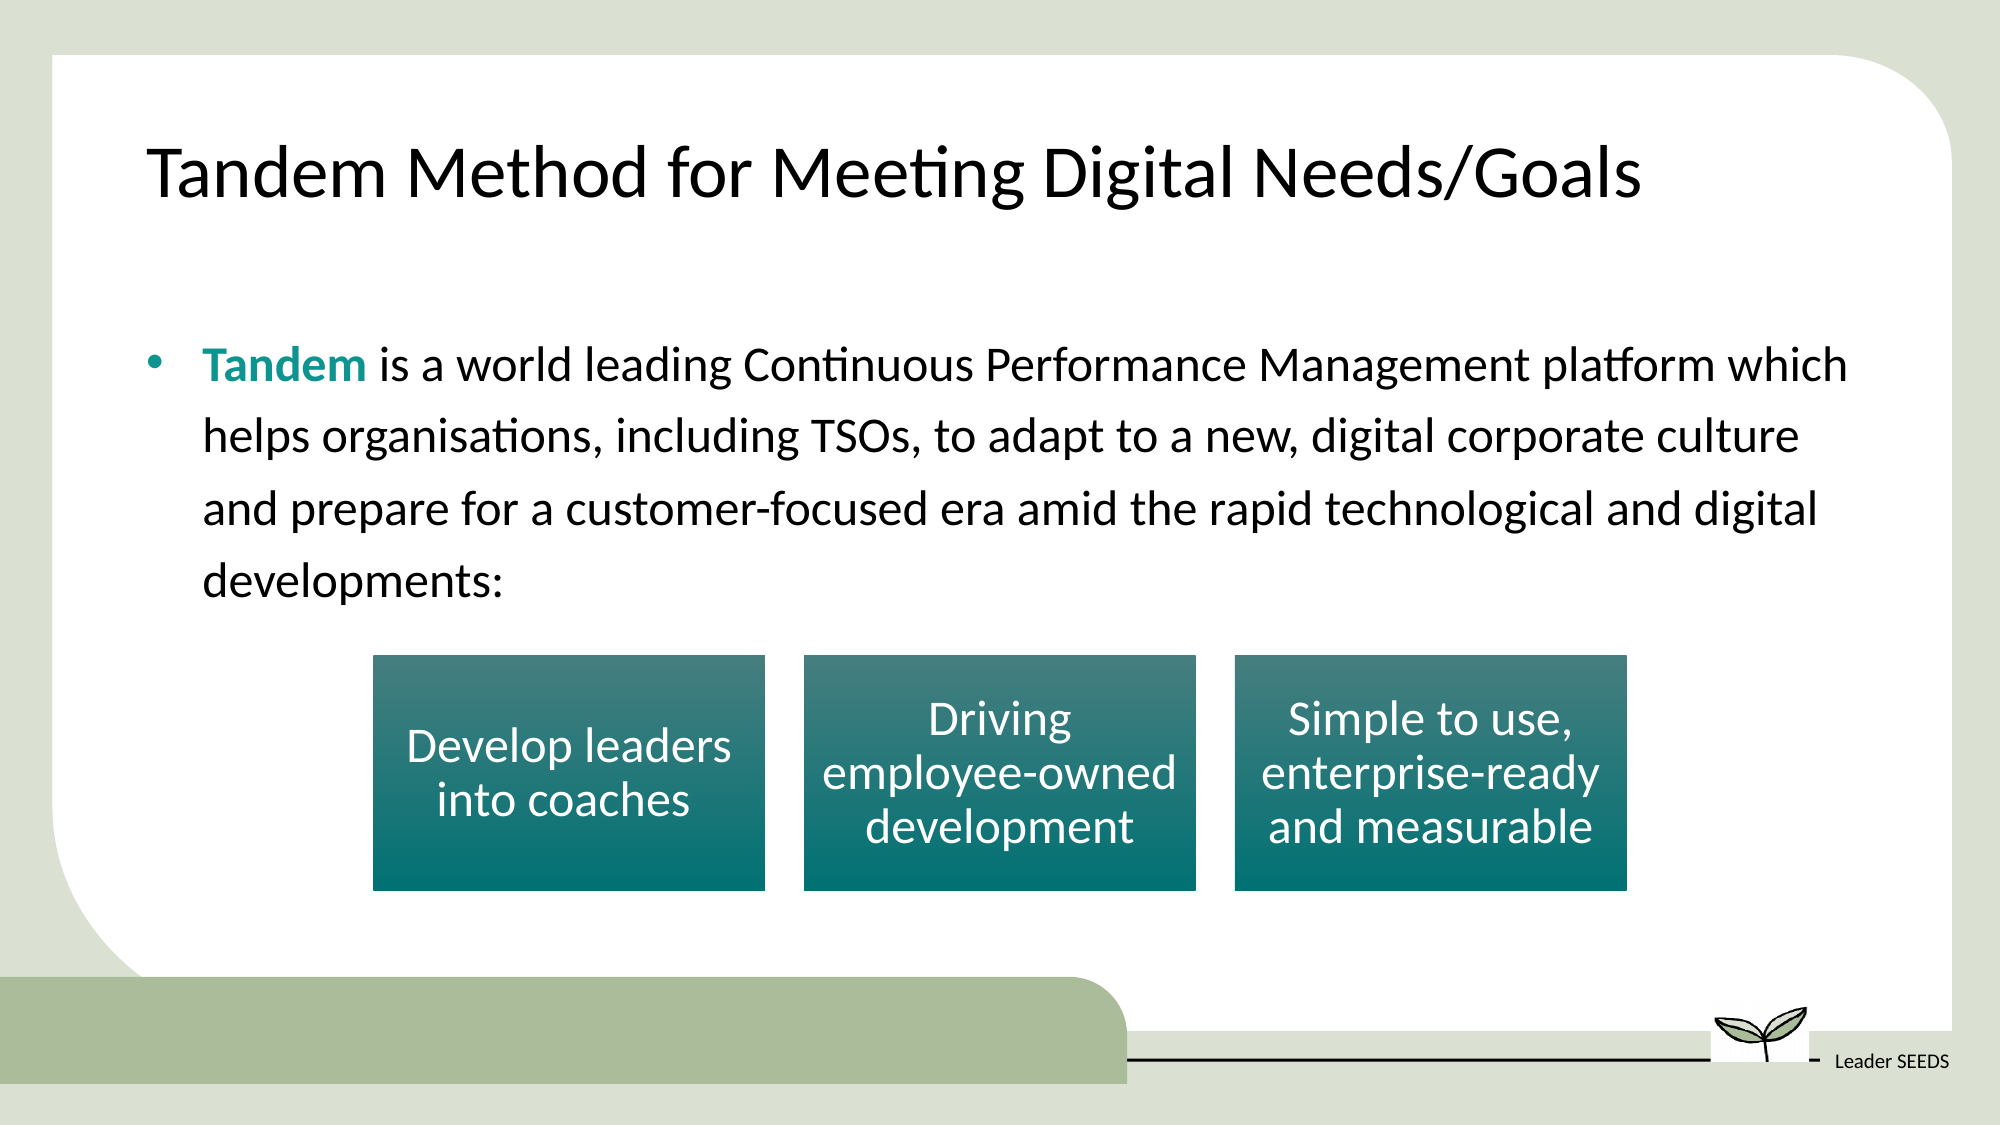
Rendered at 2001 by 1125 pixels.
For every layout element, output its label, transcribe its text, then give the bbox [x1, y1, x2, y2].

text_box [373, 655, 1627, 891]
list Tandem Method for Meeting Digital Needs/Goals [130, 124, 1869, 257]
list Tandem is a world leading Continuous Performance Management platform which helps organisations, including TSOs, to adapt to a new, digital corporate culture and prepare for a customer-focused era amid the rapid technological and digital developments: [130, 311, 1869, 1001]
picture [1710, 1001, 1810, 1062]
